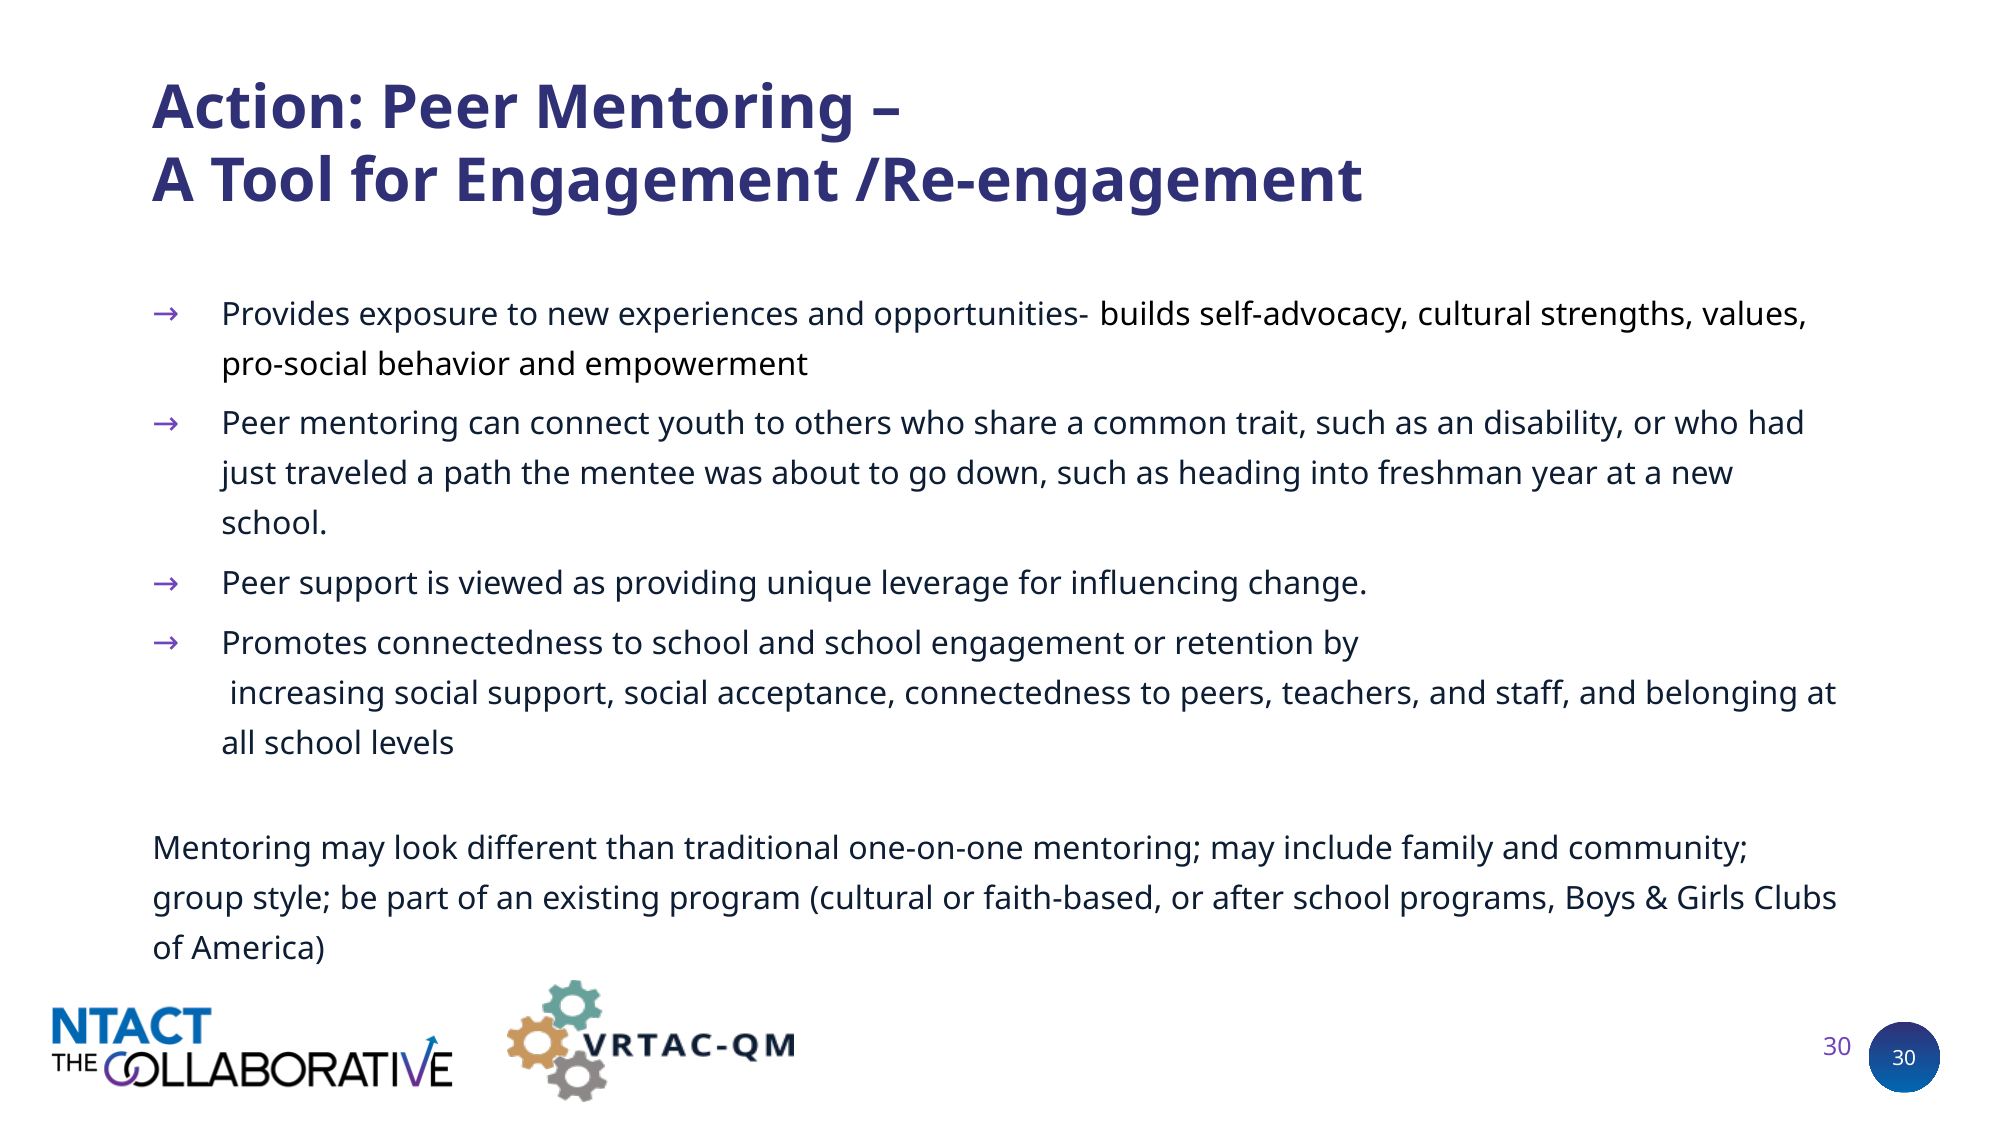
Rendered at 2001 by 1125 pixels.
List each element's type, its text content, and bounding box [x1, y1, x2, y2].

picture [507, 980, 794, 1102]
list Provides exposure to new experiences and opportunities- builds self-advocacy, cultural strengths, values, pro-social behavior and empowerment Peer mentoring can connect youth to others who share a common trait, such as an disability, or who had just traveled a path the mentee was about to go down, such as heading into freshman year at a new school. Peer support is viewed as providing unique leverage for influencing change. Promotes connectedness to school and school engagement or retention by increasing social support, social acceptance, connectedness to peers, teachers, and staff, and belonging at all school levels Mentoring may look different than traditional one-on-one mentoring; may include family and community; group style; be part of an existing program (cultural or faith-based, or after school programs, Boys & Girls Clubs of America) [137, 274, 1863, 978]
title Action: Peer Mentoring – A Tool for Engagement /Re-engagement [137, 59, 1863, 223]
picture [51, 933, 454, 1125]
slide_number 30 [1416, 1017, 1867, 1078]
